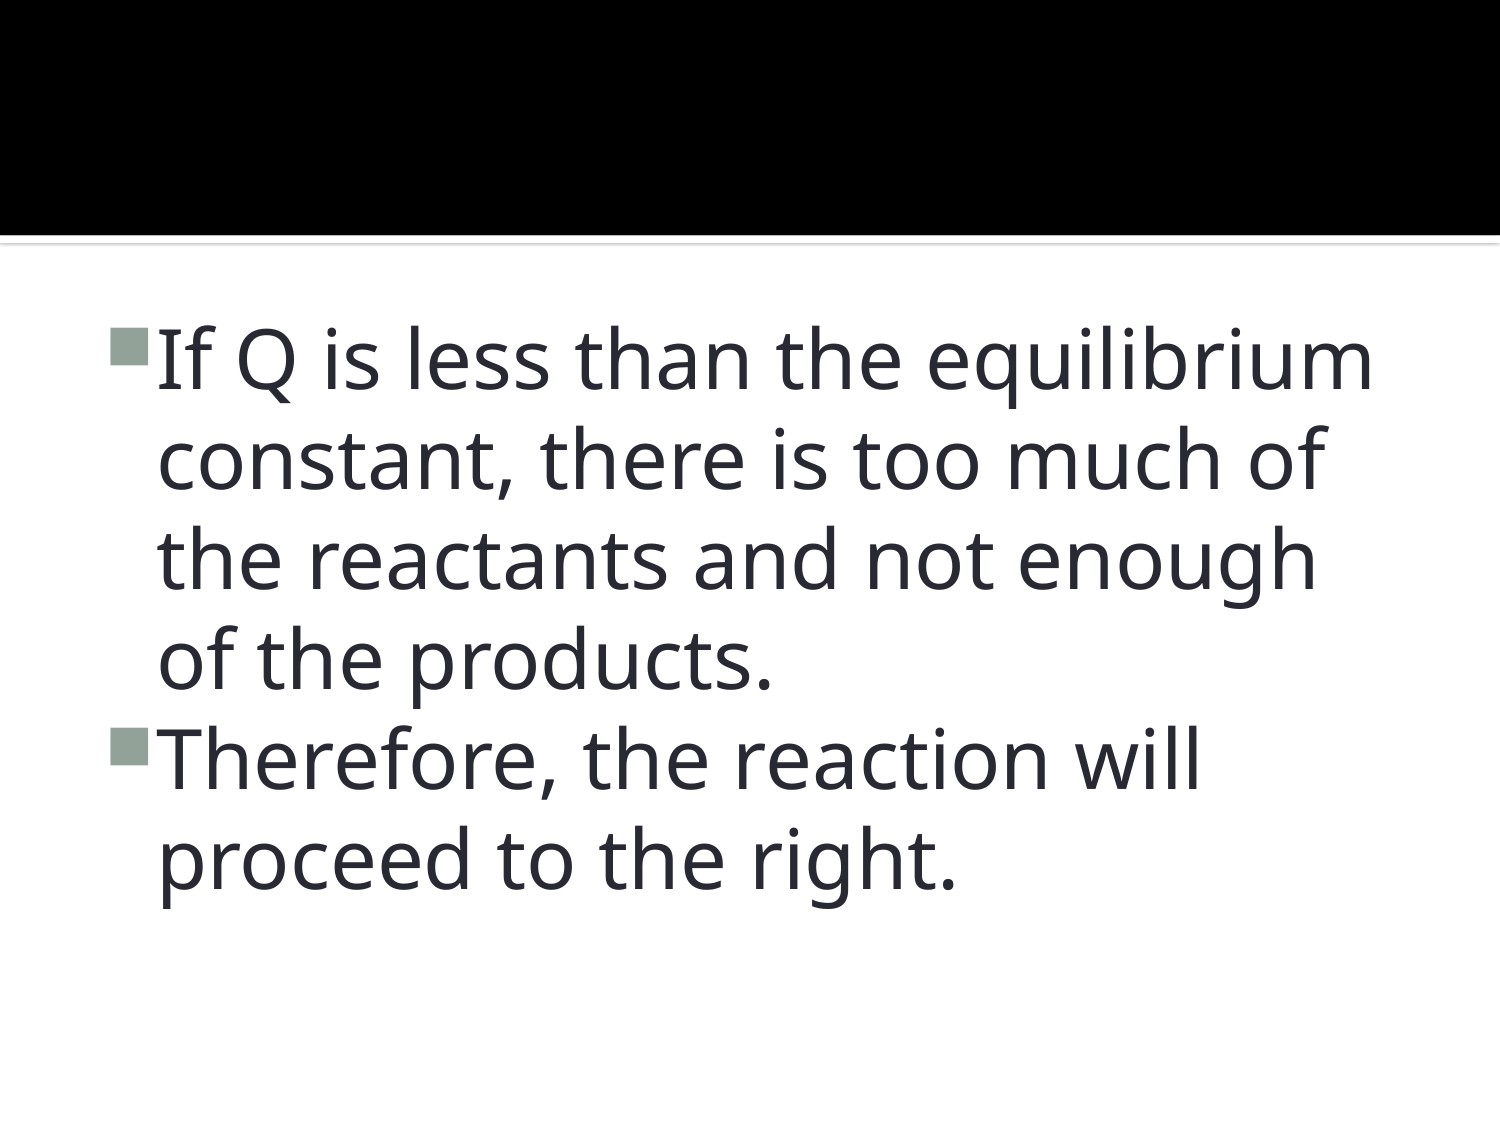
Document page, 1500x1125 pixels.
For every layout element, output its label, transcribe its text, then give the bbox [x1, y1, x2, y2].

list If Q is less than the equilibrium constant, there is too much of the reactants and not enough of the products. Therefore, the reaction will proceed to the right. [75, 291, 1425, 1050]
